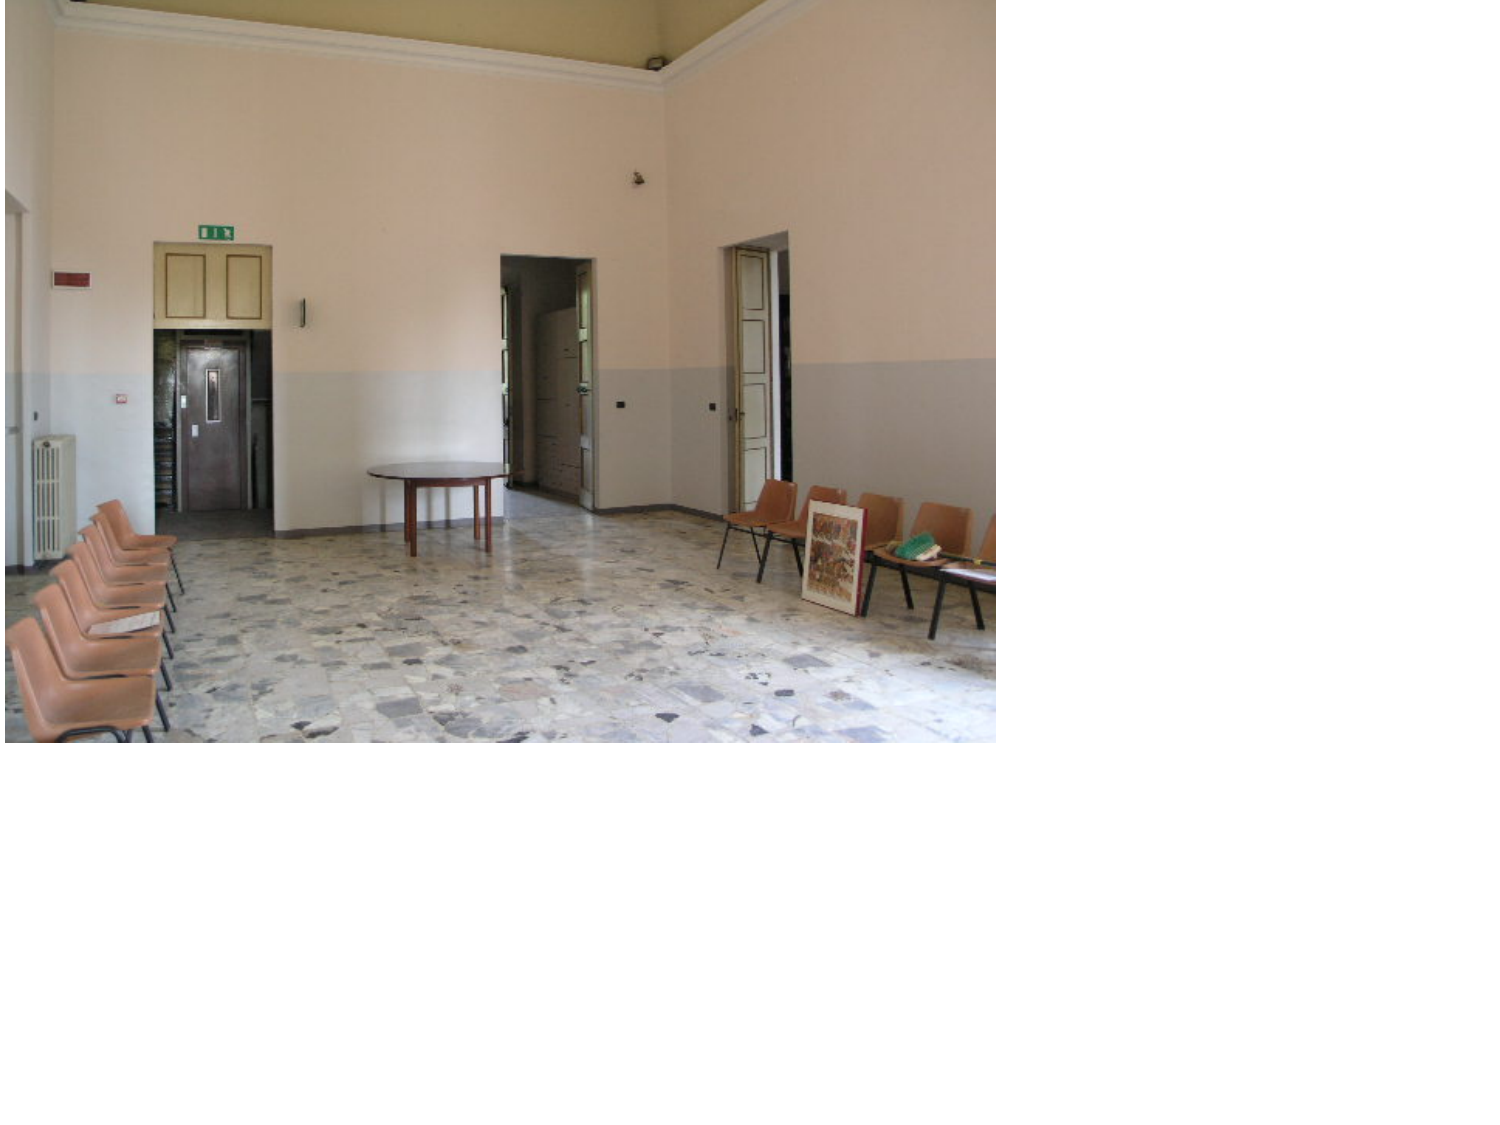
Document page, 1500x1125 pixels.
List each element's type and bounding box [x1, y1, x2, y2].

list [5, 0, 996, 743]
